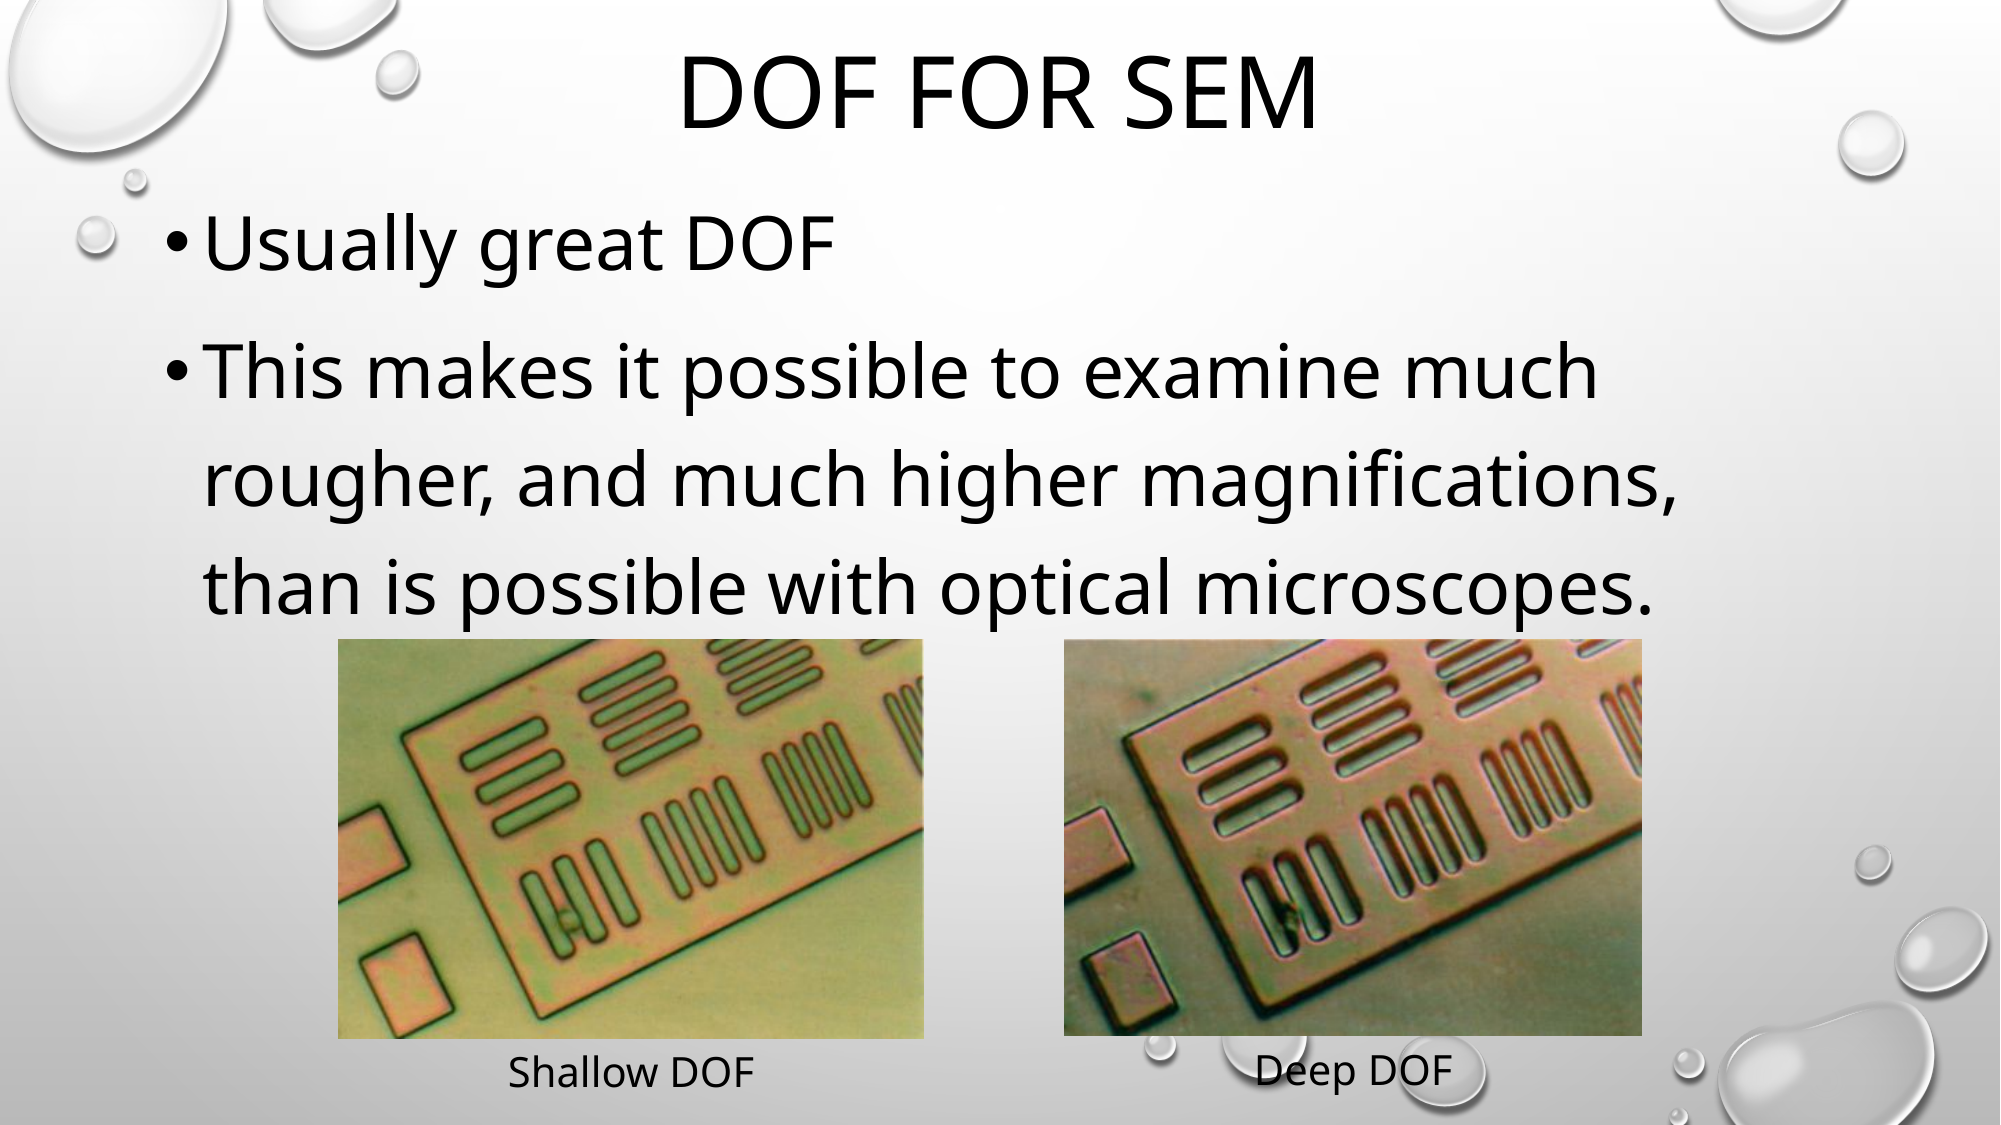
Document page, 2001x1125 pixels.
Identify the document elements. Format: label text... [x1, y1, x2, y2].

text_box Shallow DOF [493, 1050, 770, 1104]
text_box Deep DOF [1239, 1045, 1468, 1101]
picture [0, 0, 2000, 1125]
list Usually great DOF This makes it possible to examine much rougher, and much higher magnifications, than is possible with optical microscopes. [149, 169, 1850, 1037]
title DOF for SEM [149, 21, 1851, 170]
